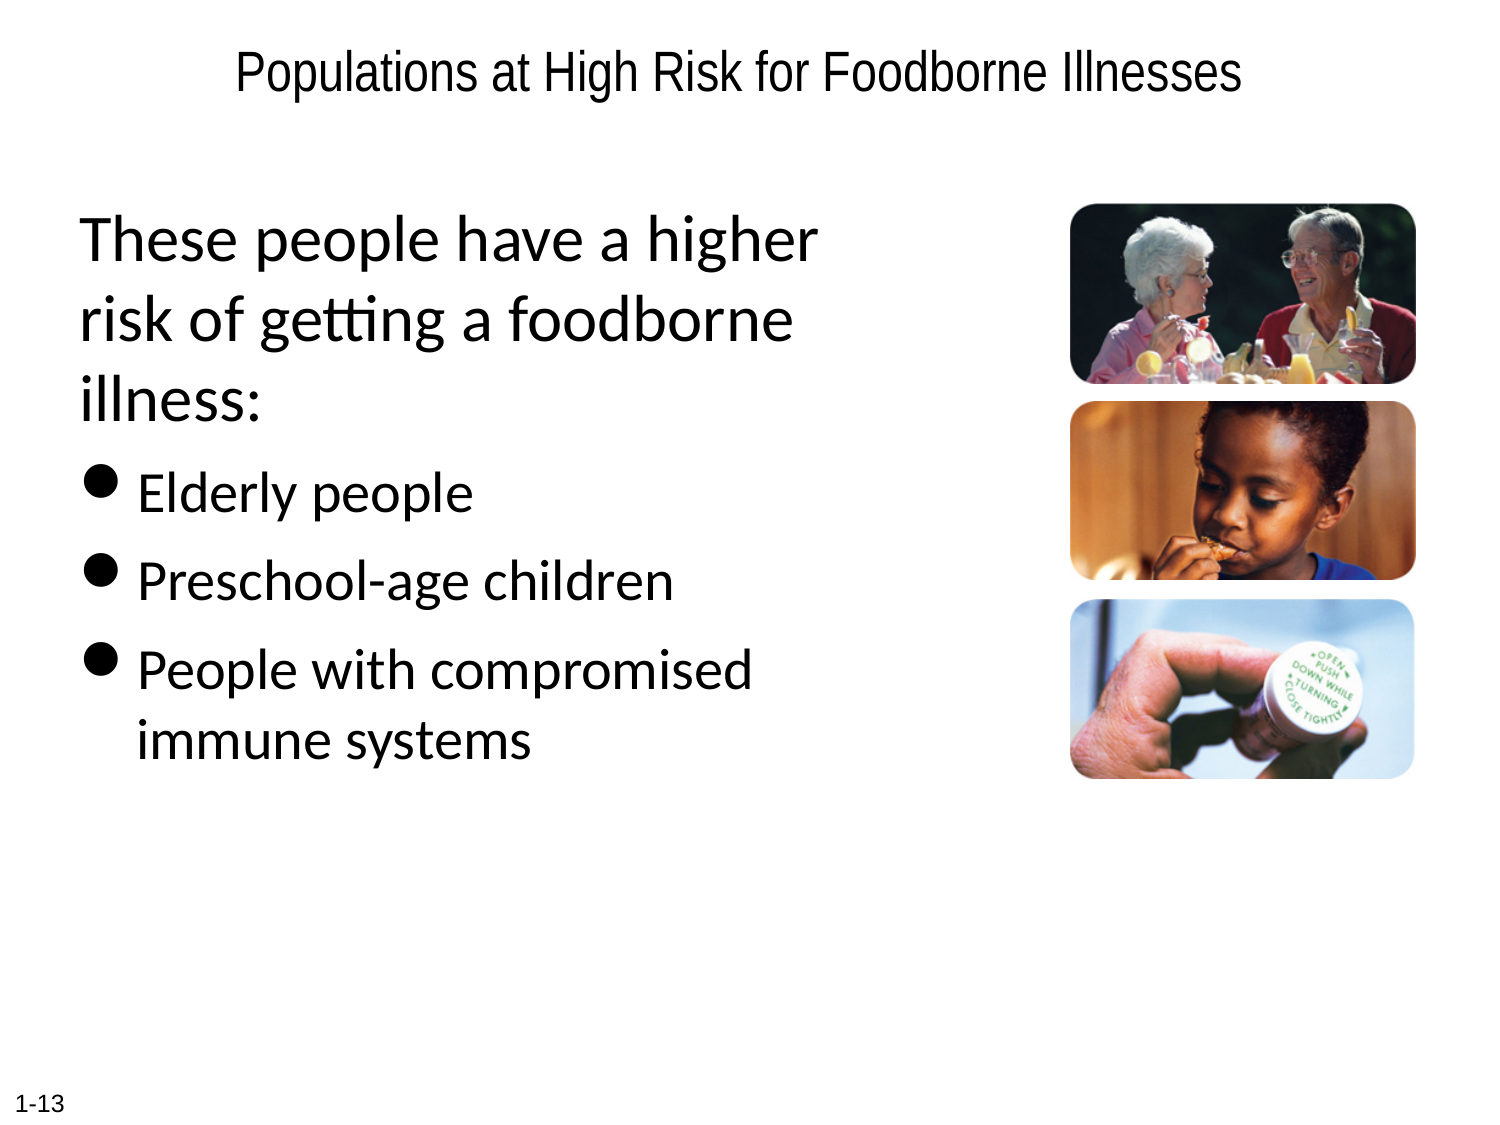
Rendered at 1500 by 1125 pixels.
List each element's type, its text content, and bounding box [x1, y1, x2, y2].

picture [1069, 203, 1416, 384]
text_box 1-13 [0, 1080, 94, 1125]
title Populations at High Risk for Foodborne Illnesses [64, 26, 1416, 112]
picture [1070, 599, 1415, 779]
list These people have a higher risk of getting a foodborne illness: Elderly people Preschool-age children People with compromised immune systems [64, 187, 920, 810]
picture [1069, 401, 1416, 581]
